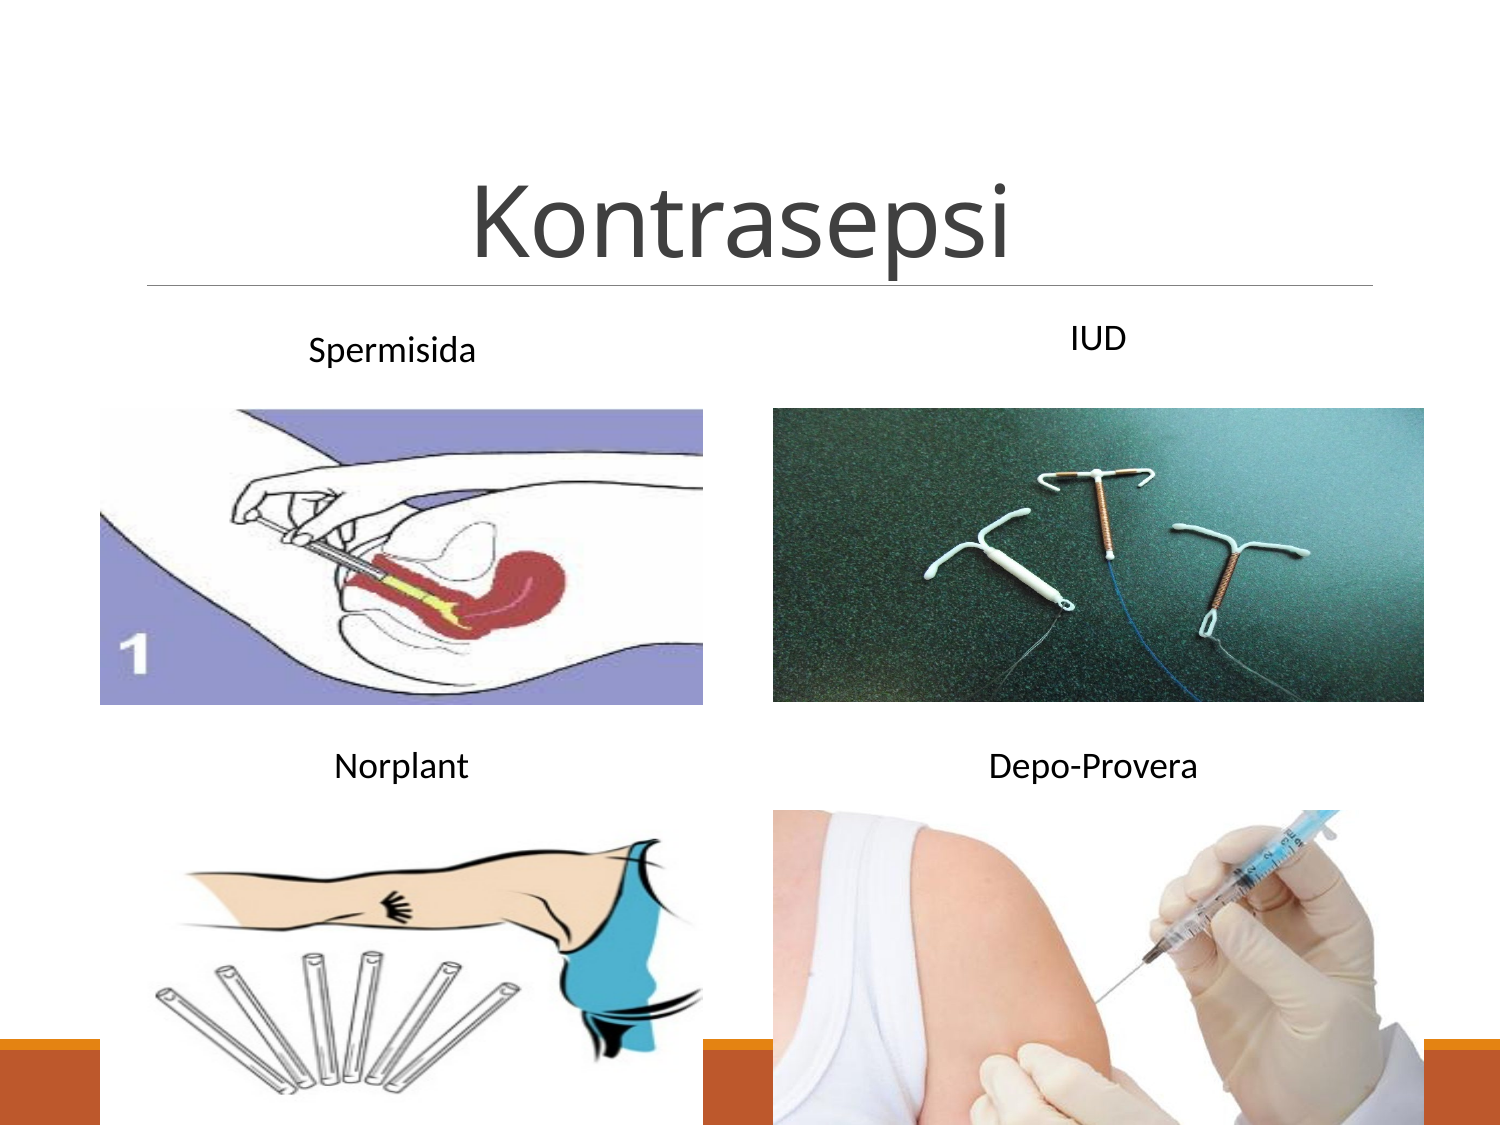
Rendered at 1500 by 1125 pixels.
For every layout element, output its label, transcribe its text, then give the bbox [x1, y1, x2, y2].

picture [773, 408, 1424, 702]
picture [99, 809, 704, 1125]
text_box IUD [914, 307, 1283, 363]
text_box Norplant [99, 738, 704, 788]
title Kontrasepsi [135, 47, 1373, 285]
picture [773, 809, 1424, 1125]
text_box Spermisidaa [99, 307, 704, 387]
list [99, 408, 704, 705]
text_box Depo-Provera [787, 738, 1401, 788]
